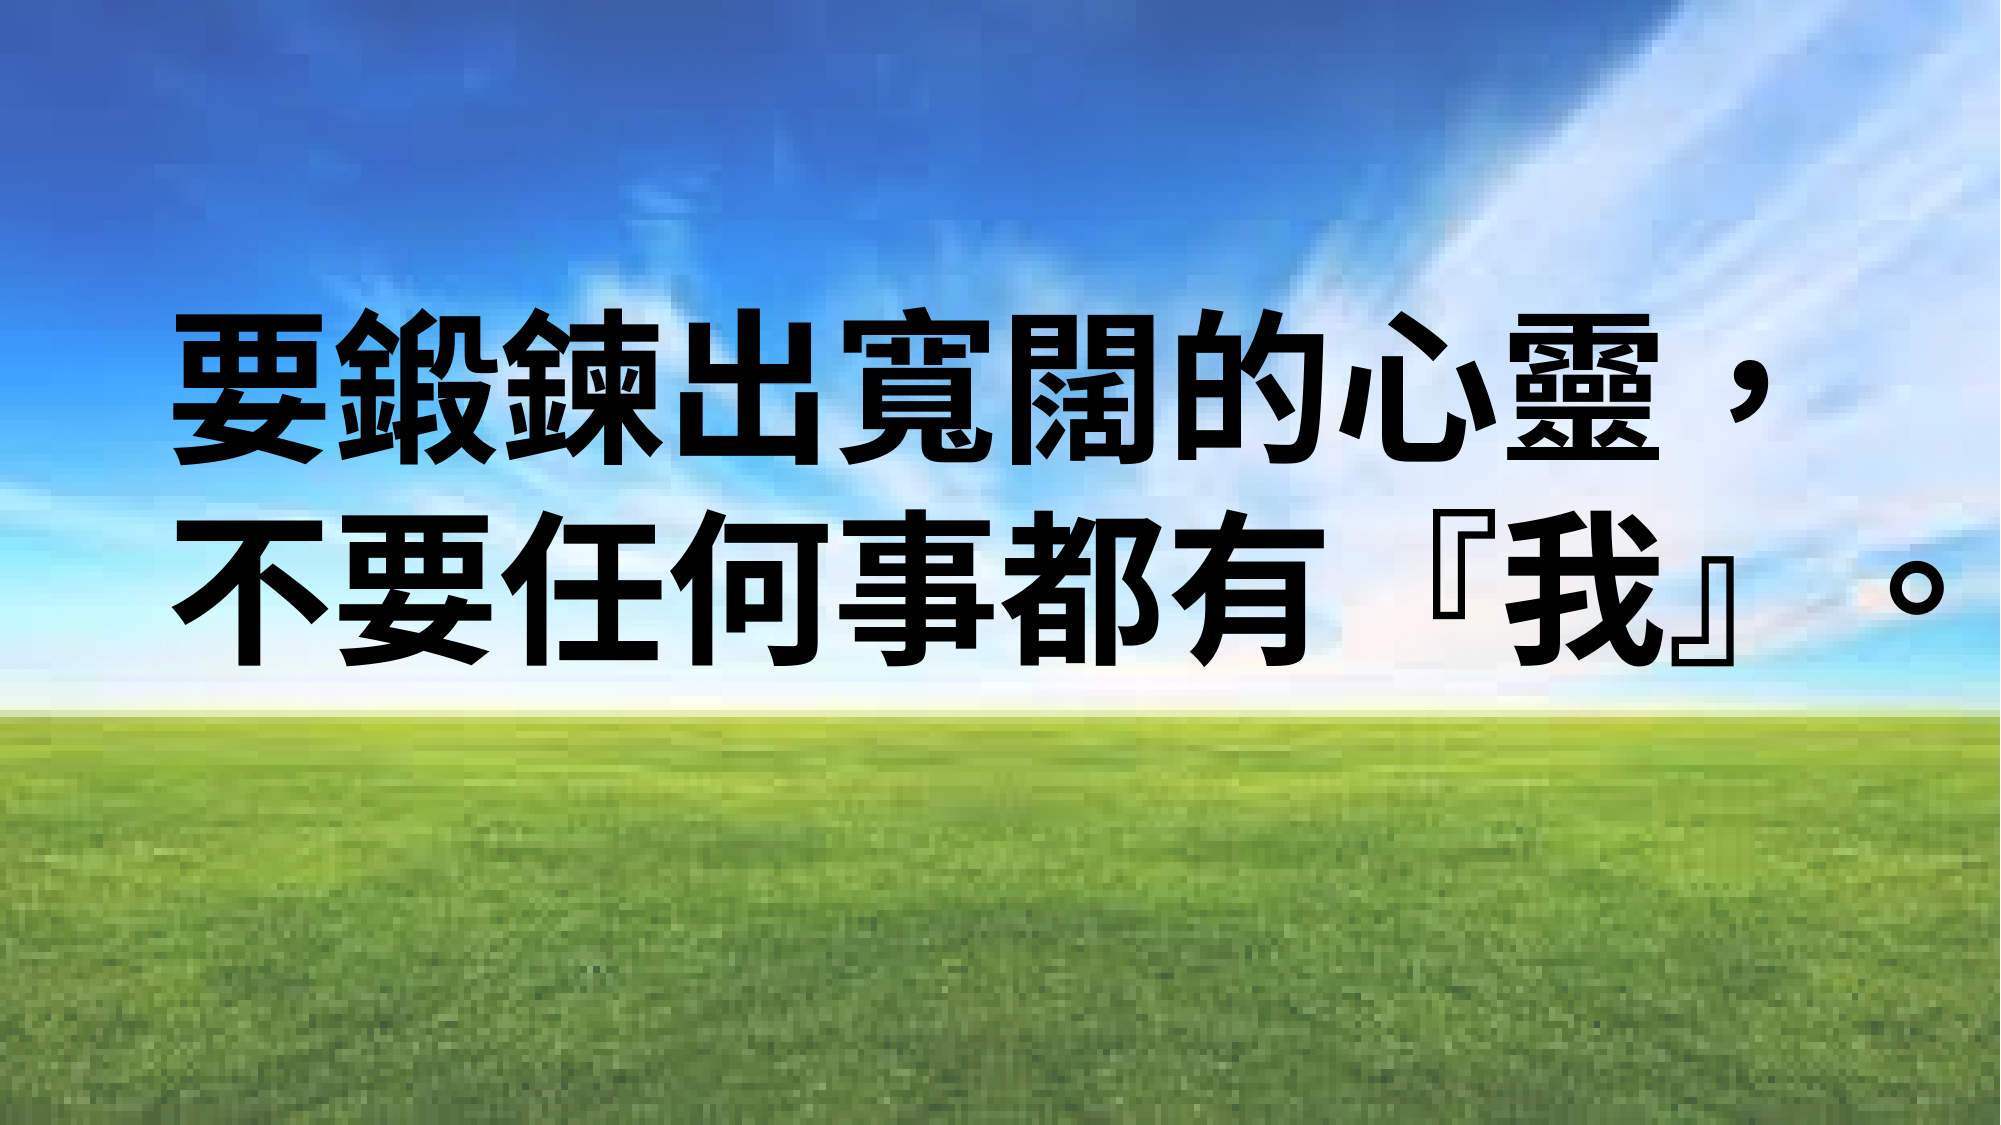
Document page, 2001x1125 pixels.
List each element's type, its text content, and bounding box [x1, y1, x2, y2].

list 要鍛鍊出寬闊的心靈， 不要任何事都有『我』。 [137, 299, 1863, 1014]
